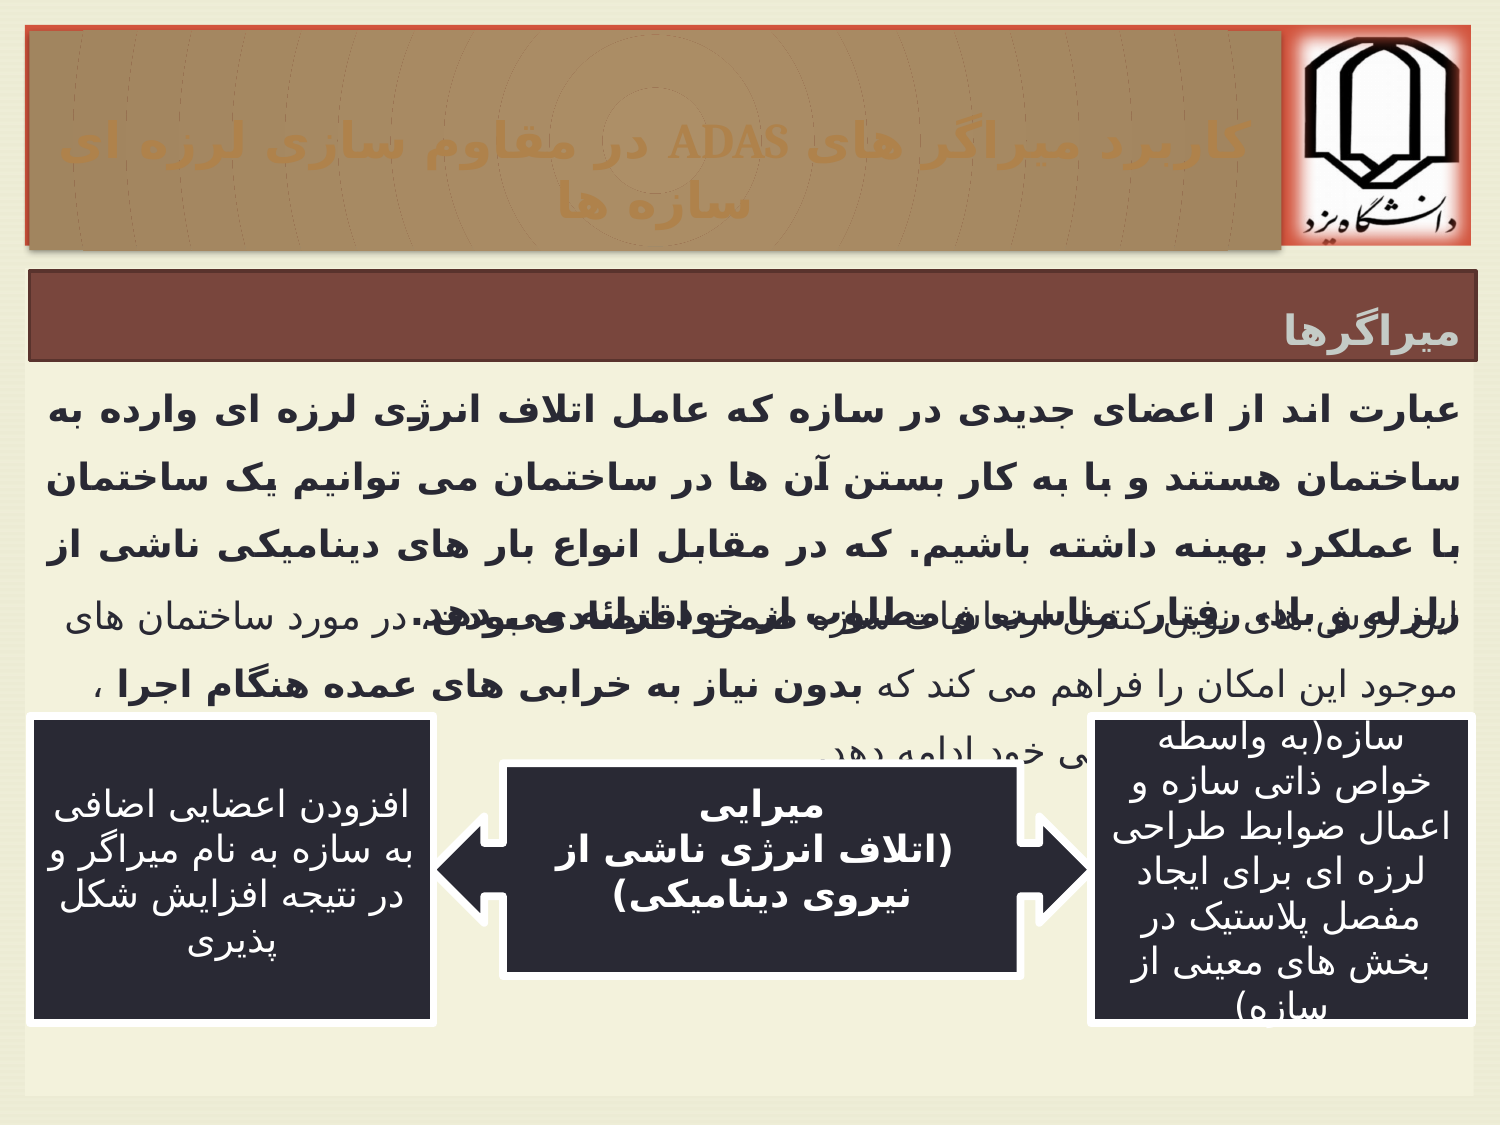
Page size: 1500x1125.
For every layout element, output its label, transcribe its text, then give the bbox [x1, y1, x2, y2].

picture [1281, 18, 1477, 256]
list کاربرد میراگر های ADAS در مقاوم سازی لرزه ای سازه ها [29, 30, 1276, 251]
text_box میرایی (اتلاف انرژی ناشی از نیروی دینامیکی) [437, 759, 1087, 980]
text_box این روش های نوین کنترل ارتعاشات سازه ضمن اقتصادی بودن، در مورد ساختمان های موجود این امکان را فراهم می کند که بدون نیاز به خرابی های عمده هنگام اجرا ، ساختمان به سرویس دهی خود ادامه دهد. [27, 562, 1474, 780]
text_box میراگرها [28, 269, 1478, 362]
text_box عبارت اند از اعضای جدیدی در سازه که عامل اتلاف انرژی لرزه ای وارده به ساختمان هستند و با به کار بستن آن ها در ساختمان می توانیم یک ساختمان با عملکرد بهینه داشته باشیم. که در مقابل انواع بار های دینامیکی ناشی از زلزله و باد، رفتار مناسب و مطلوب از خود ارائه می دهد. [29, 362, 1477, 641]
text_box سازه(به واسطه خواص ذاتی سازه و اعمال ضوابط طراحی لرزه ای برای ایجاد مفصل پلاستیک در بخش های معینی از سازه) [1087, 712, 1476, 1027]
text_box افزودن اعضایی اضافی به سازه به نام میراگر و در نتیجه افزایش شکل پذیری [26, 712, 437, 1027]
